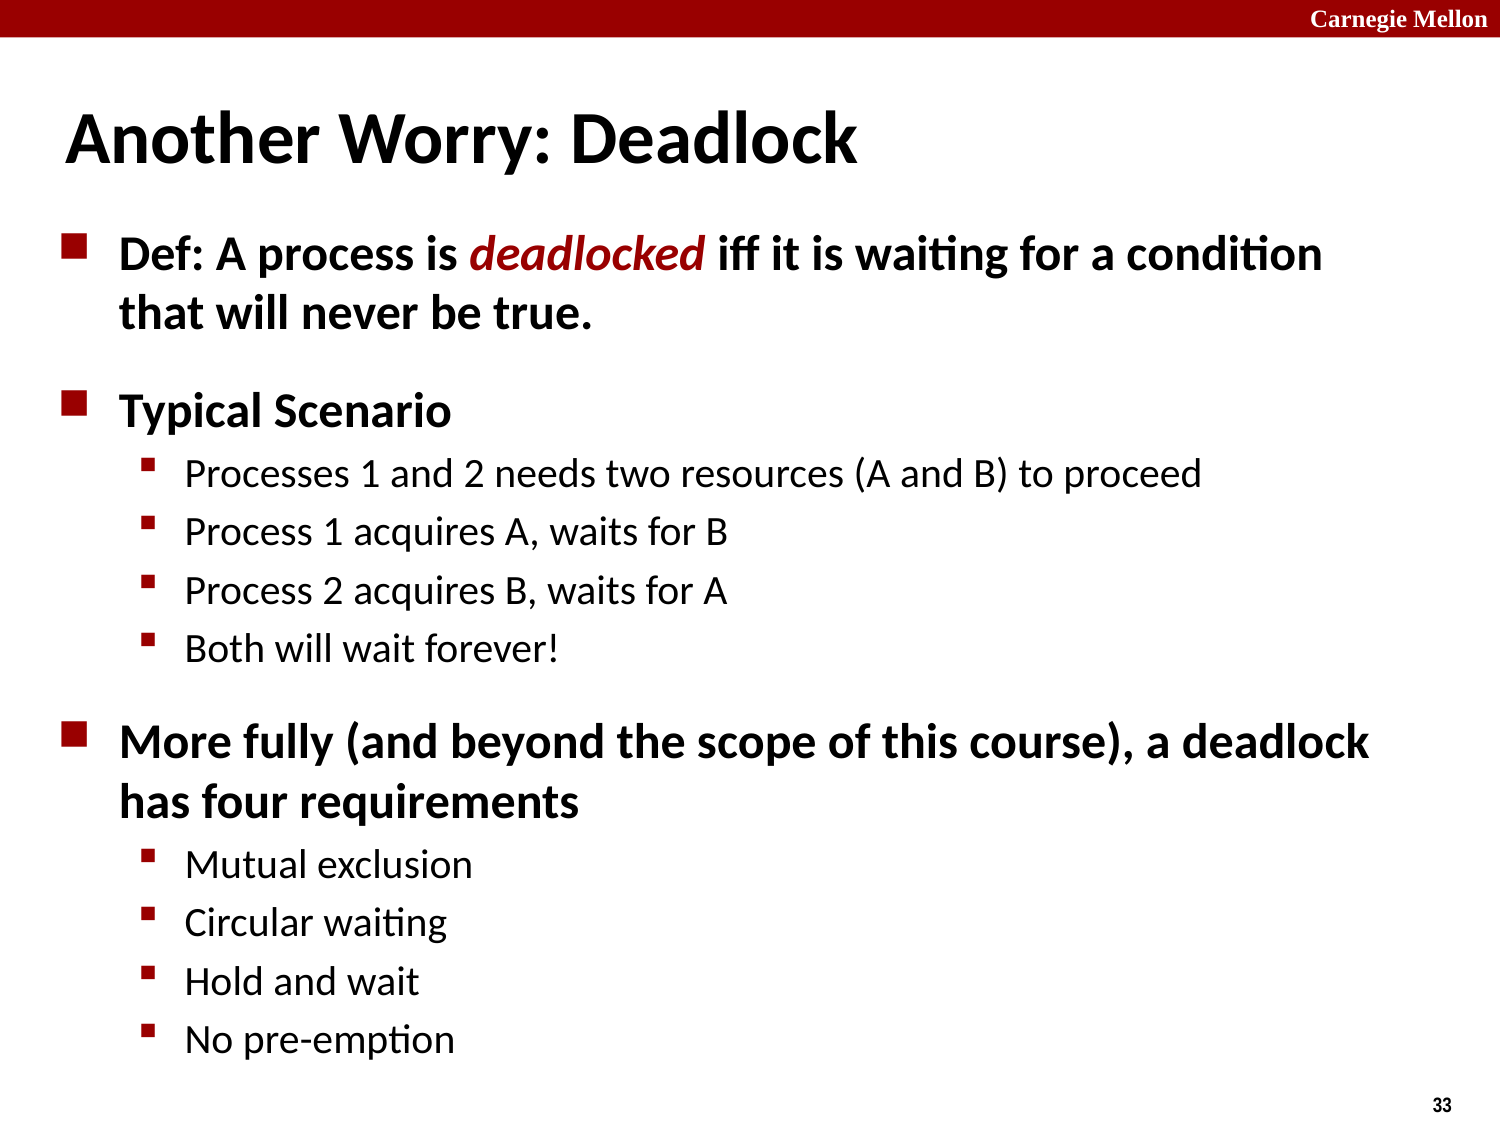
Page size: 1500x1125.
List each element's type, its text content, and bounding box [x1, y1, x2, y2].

list Def: A process is deadlocked iff it is waiting for a condition that will never be true. Typical Scenario Processes 1 and 2 needs two resources (A and B) to proceed Process 1 acquires A, waits for B Process 2 acquires B, waits for A Both will wait forever! More fully (and beyond the scope of this course), a deadlock has four requirements Mutual exclusion Circular waiting Hold and wait No pre-emption [47, 212, 1426, 1125]
title Another Worry: Deadlock [49, 71, 1296, 197]
